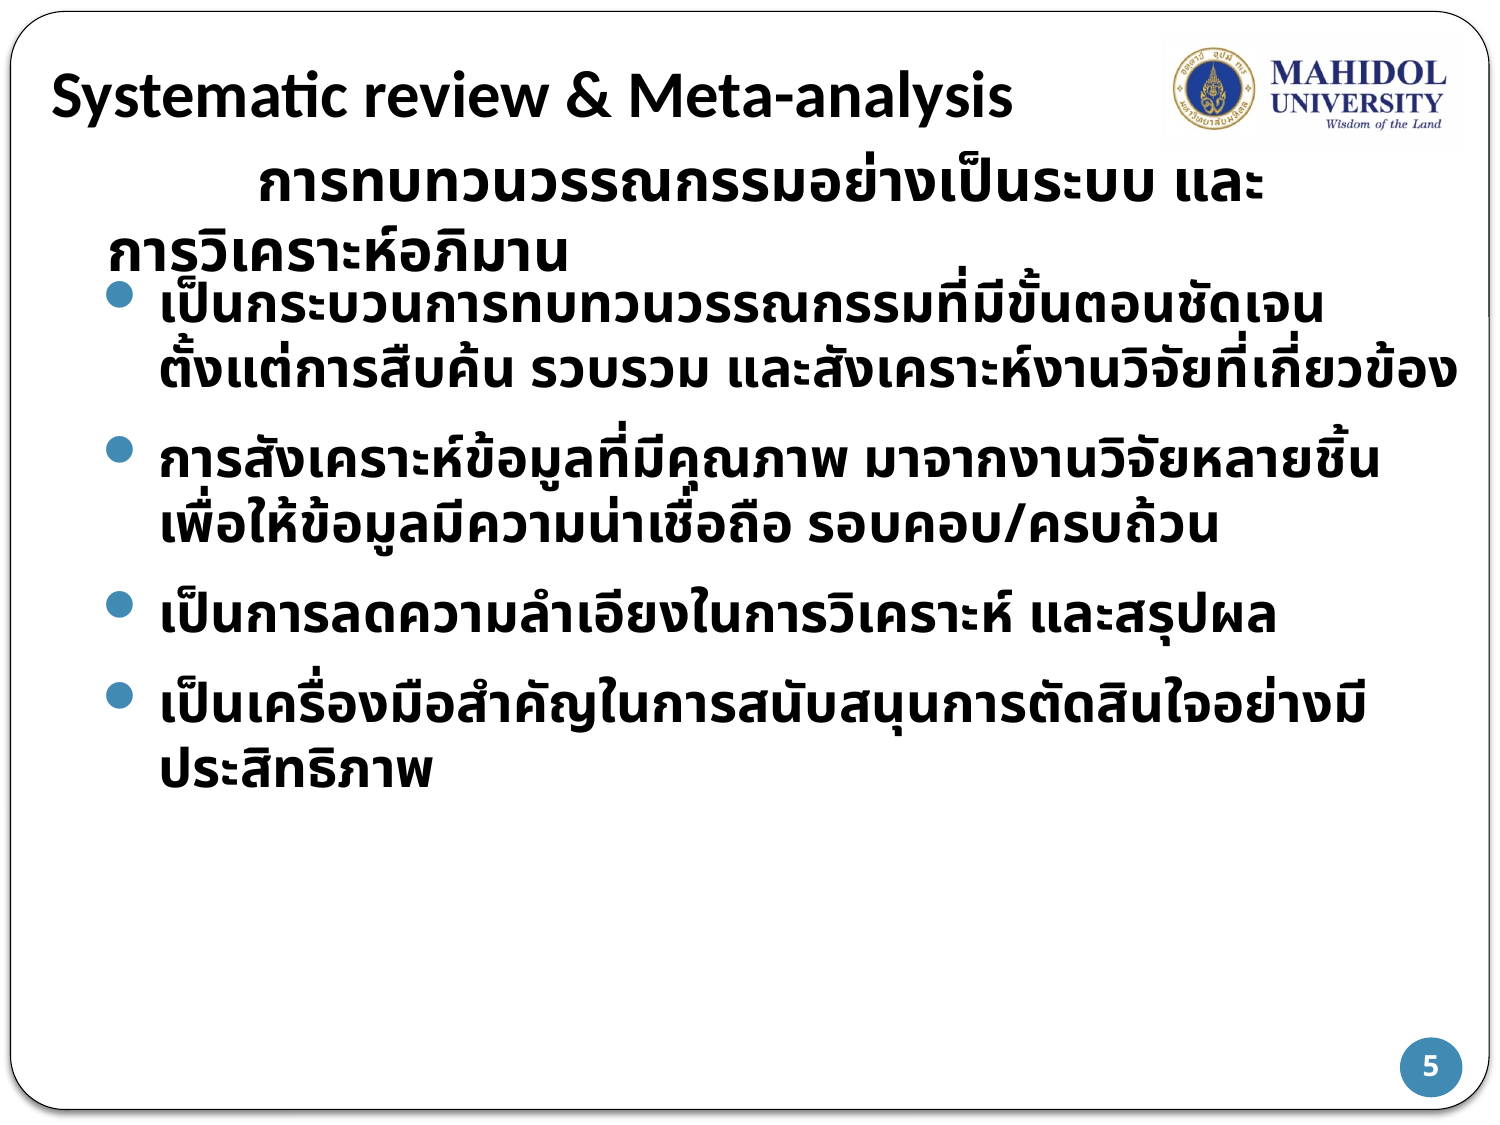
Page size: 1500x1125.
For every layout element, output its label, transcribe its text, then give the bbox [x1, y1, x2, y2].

picture [1162, 37, 1462, 150]
text_box Systematic review & Meta-analysis การทบทวนวรรณกรรมอย่างเป็นระบบ และการวิเคราะห์อภิมาน [36, 43, 1337, 219]
slide_number 5 [1406, 1086, 1456, 1098]
list เป็นกระบวนการทบทวนวรรณกรรมที่มีขั้นตอนชัดเจน ตั้งแต่การสืบค้น รวบรวม และสังเคราะห์งานวิจัยที่เกี่ยวข้อง การสังเคราะห์ข้อมูลที่มีคุณภาพ มาจากงานวิจัยหลายชิ้น เพื่อให้ข้อมูลมีความน่าเชื่อถือ รอบคอบ/ครบถ้วน เป็นการลดความลำเอียงในการวิเคราะห์ และสรุปผล เป็นเครื่องมือสำคัญในการสนับสนุนการตัดสินใจอย่างมีประสิทธิภาพ [87, 260, 1475, 1086]
